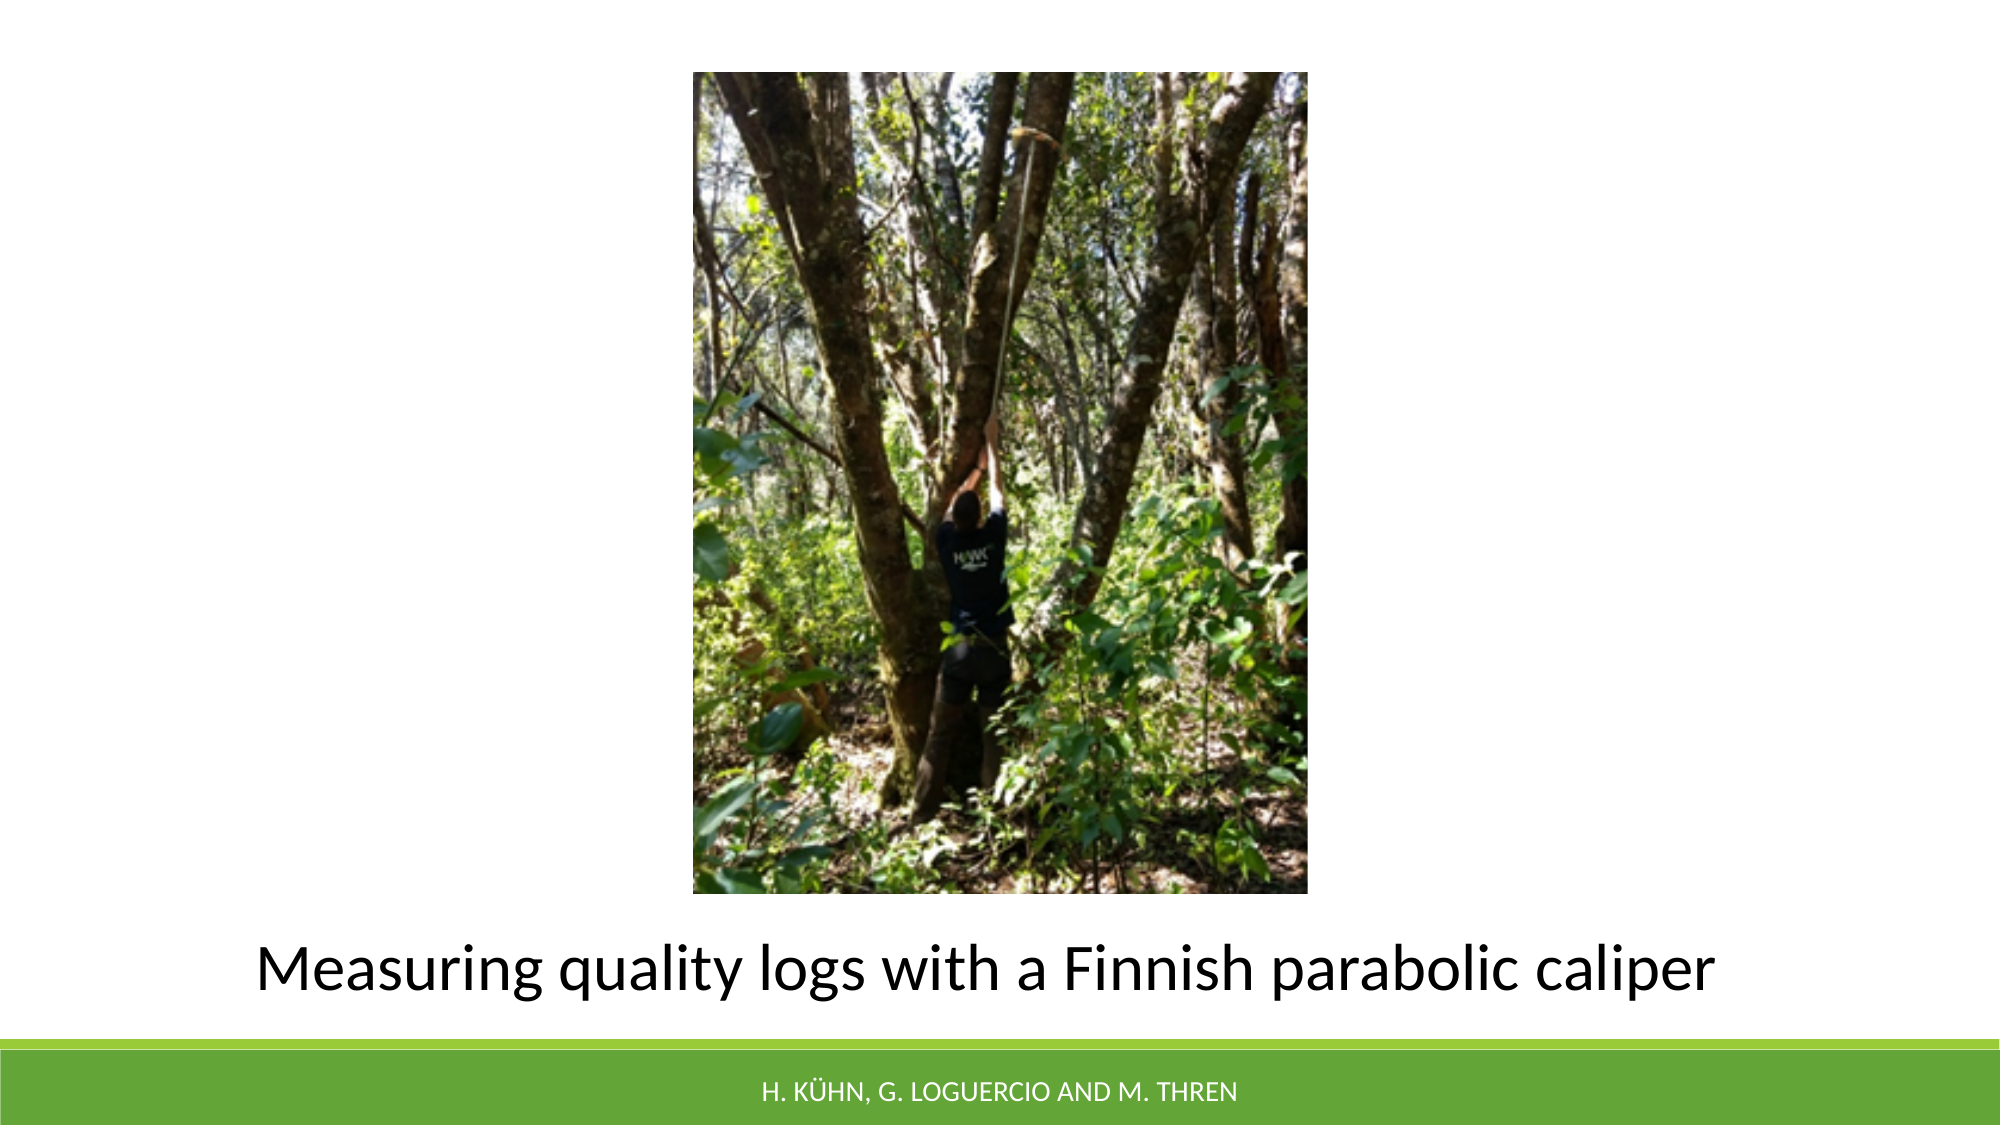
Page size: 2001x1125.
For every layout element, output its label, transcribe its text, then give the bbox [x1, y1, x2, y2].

footer H. Kühn, G. Loguercio and M. Thren [604, 1059, 1396, 1120]
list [691, 70, 1309, 894]
text_box Measuring quality logs with a Finnish parabolic caliper [240, 916, 1760, 1012]
